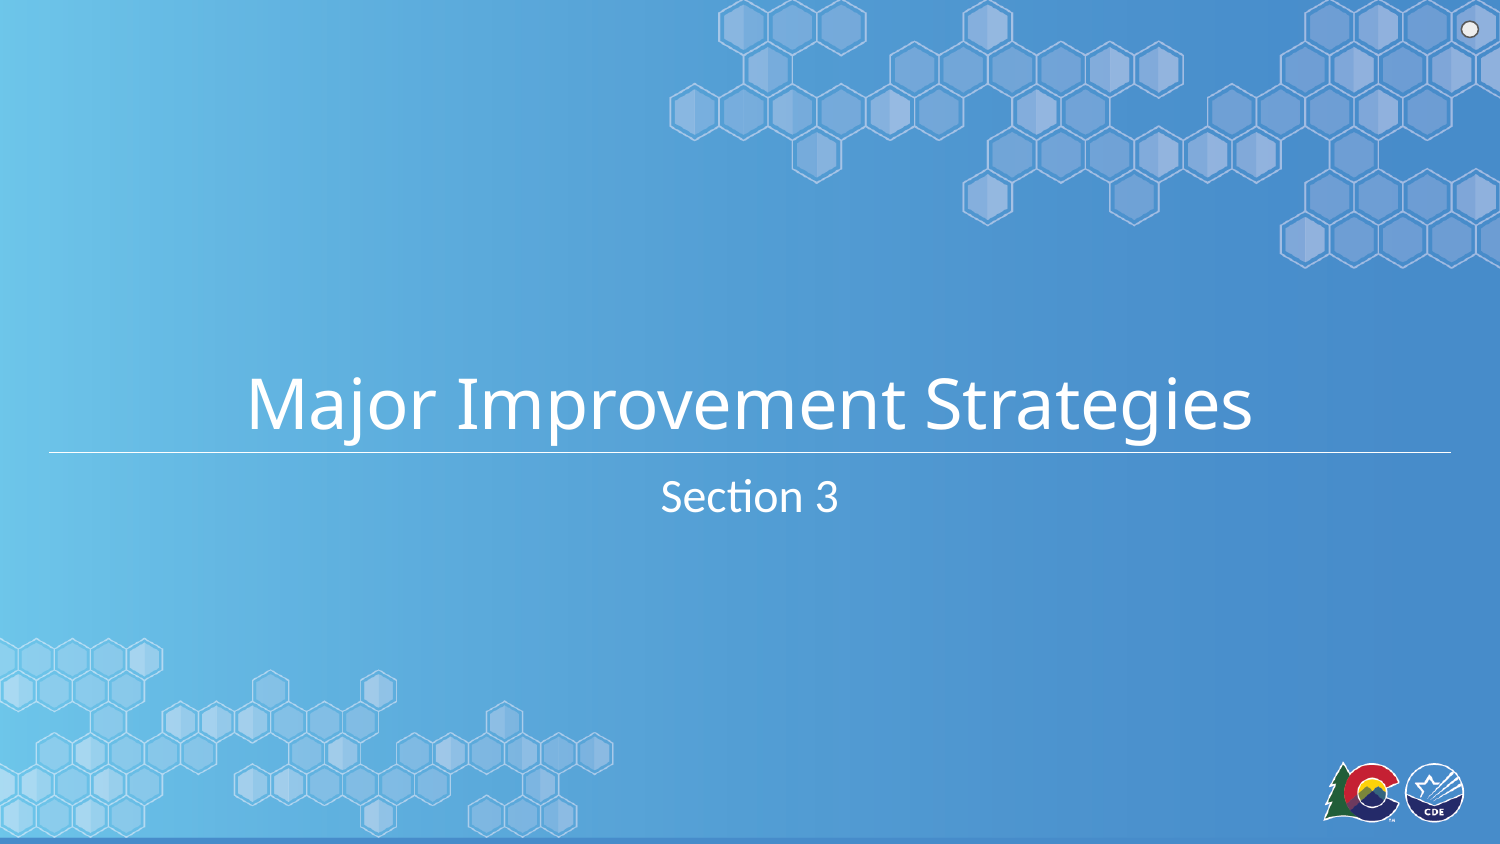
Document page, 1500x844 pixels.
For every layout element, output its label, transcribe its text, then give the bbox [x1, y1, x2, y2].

text_box [1461, 21, 1479, 38]
title Major Improvement Strategies [51, 122, 1449, 459]
subtitle Section 3 [51, 464, 1449, 595]
picture [0, 0, 1500, 844]
